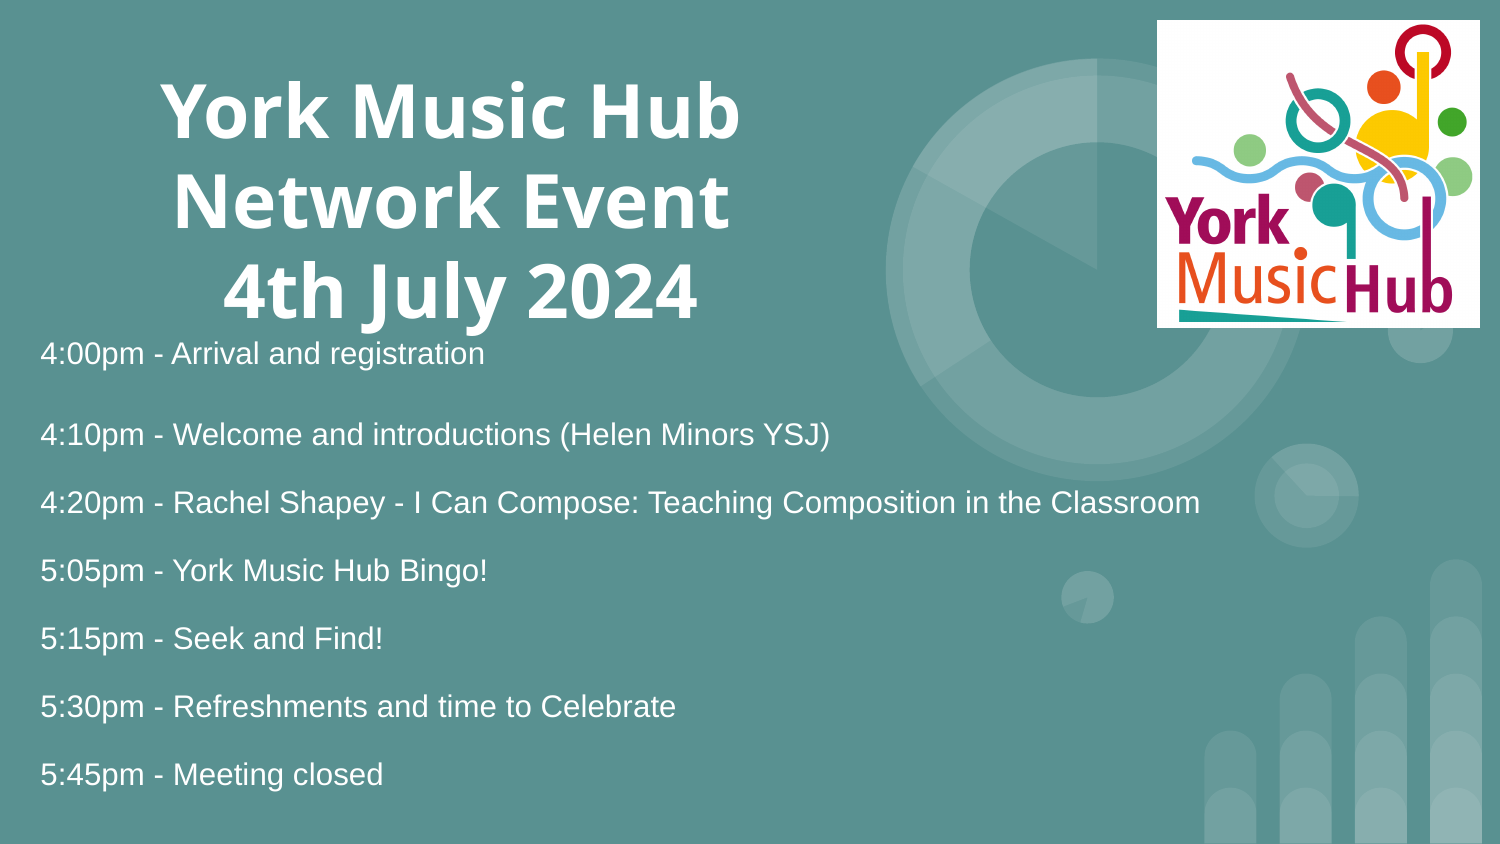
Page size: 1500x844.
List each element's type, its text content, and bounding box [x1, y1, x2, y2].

picture [1156, 20, 1481, 328]
text_box 4:00pm - Arrival and registration 4:10pm - Welcome and introductions (Helen Minors YSJ) 4:20pm - Rachel Shapey - I Can Compose: Teaching Composition in the Classroom 5:05pm - York Music Hub Bingo! 5:15pm - Seek and Find! 5:30pm - Refreshments and time to Celebrate 5:45pm - Meeting closed [25, 318, 1415, 807]
title York Music Hub Network Event 4th July 2024 [25, 48, 898, 318]
